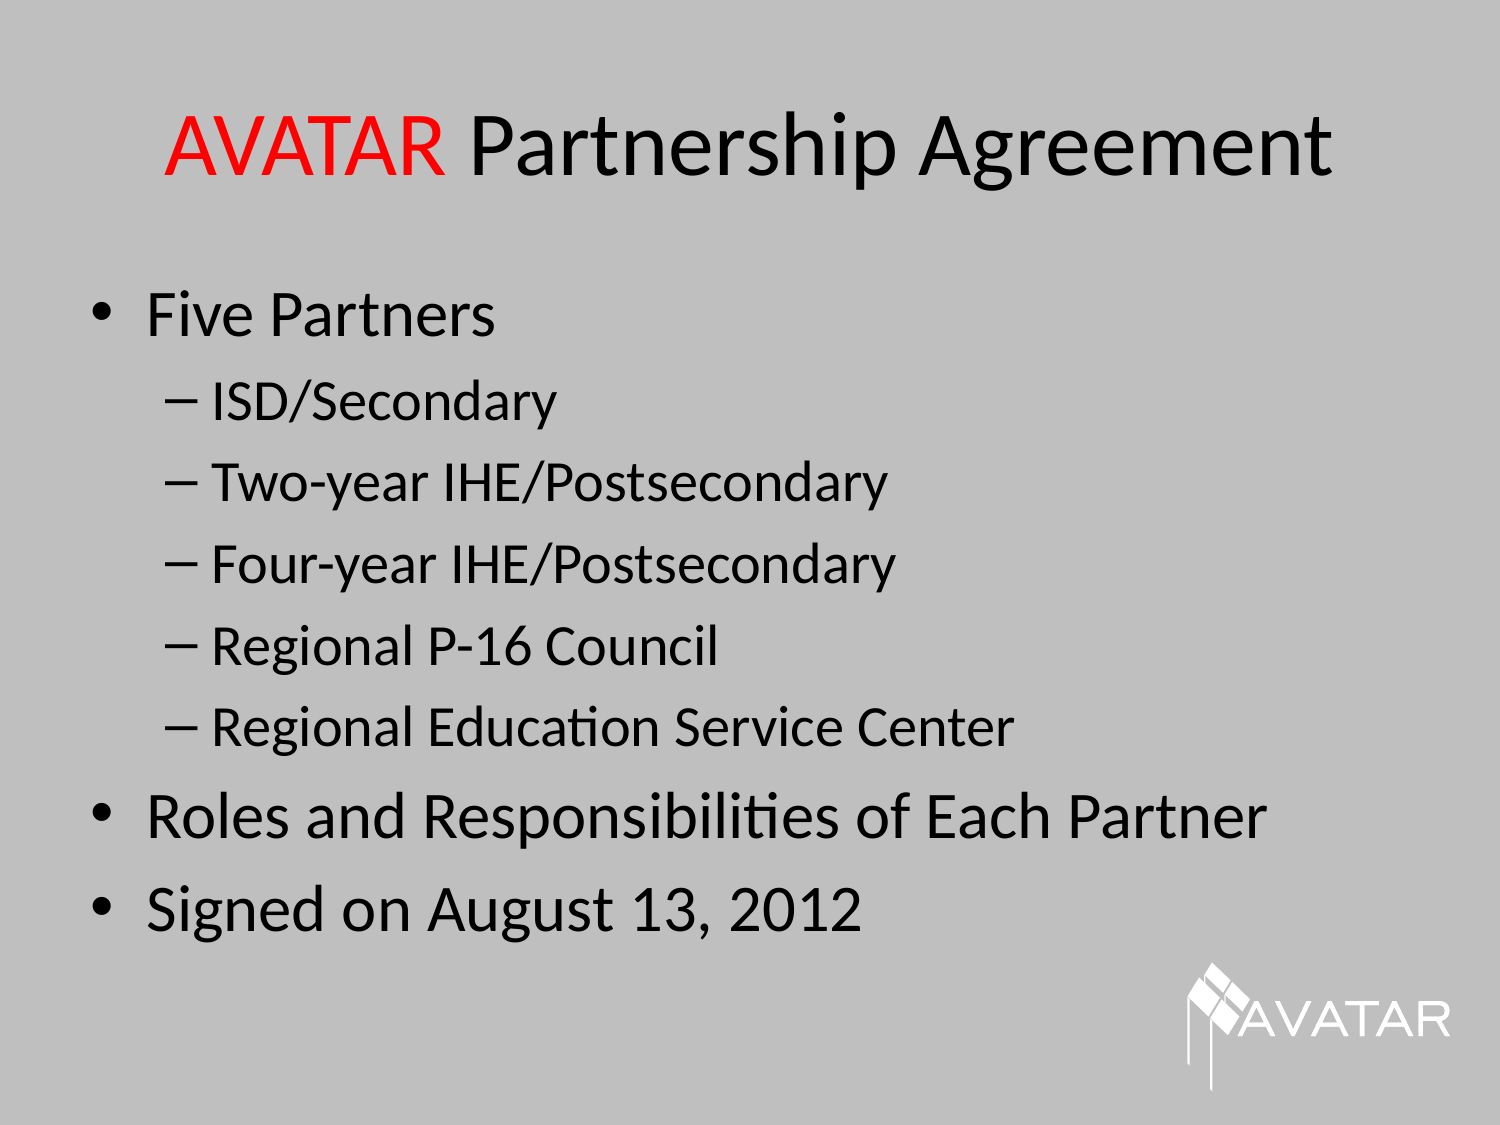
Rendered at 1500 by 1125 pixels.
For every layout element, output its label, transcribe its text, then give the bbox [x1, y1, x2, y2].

title AVATAR Partnership Agreement [75, 45, 1425, 233]
list Five Partners ISD/Secondary Two-year IHE/Postsecondary Four-year IHE/Postsecondary Regional P-16 Council Regional Education Service Center Roles and Responsibilities of Each Partner Signed on August 13, 2012 [75, 262, 1425, 1005]
